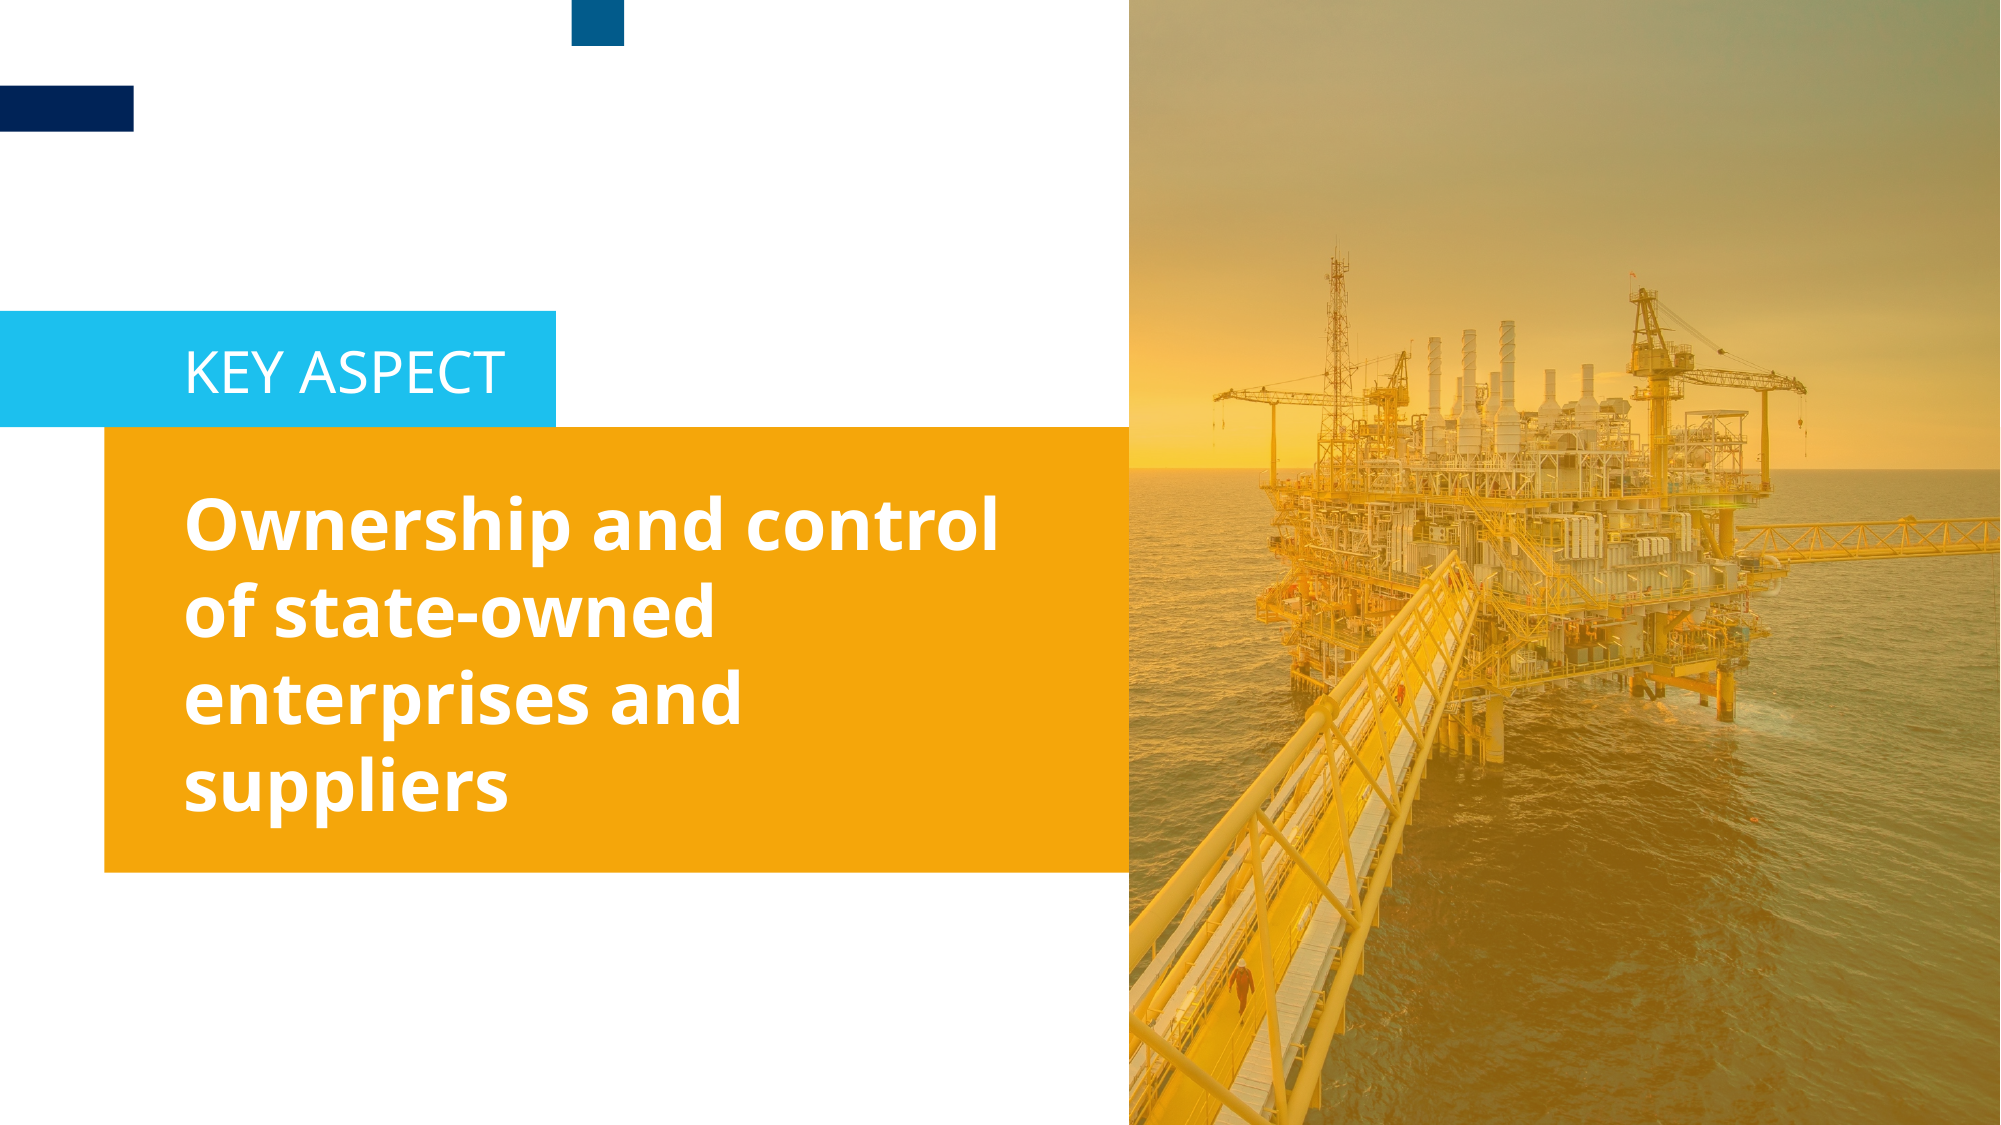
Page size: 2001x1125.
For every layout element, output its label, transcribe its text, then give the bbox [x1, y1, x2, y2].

list Ownership and control of state-owned enterprises and suppliers [168, 473, 1043, 839]
list KEY ASPECT [168, 333, 1126, 428]
picture [1129, 0, 2000, 1125]
